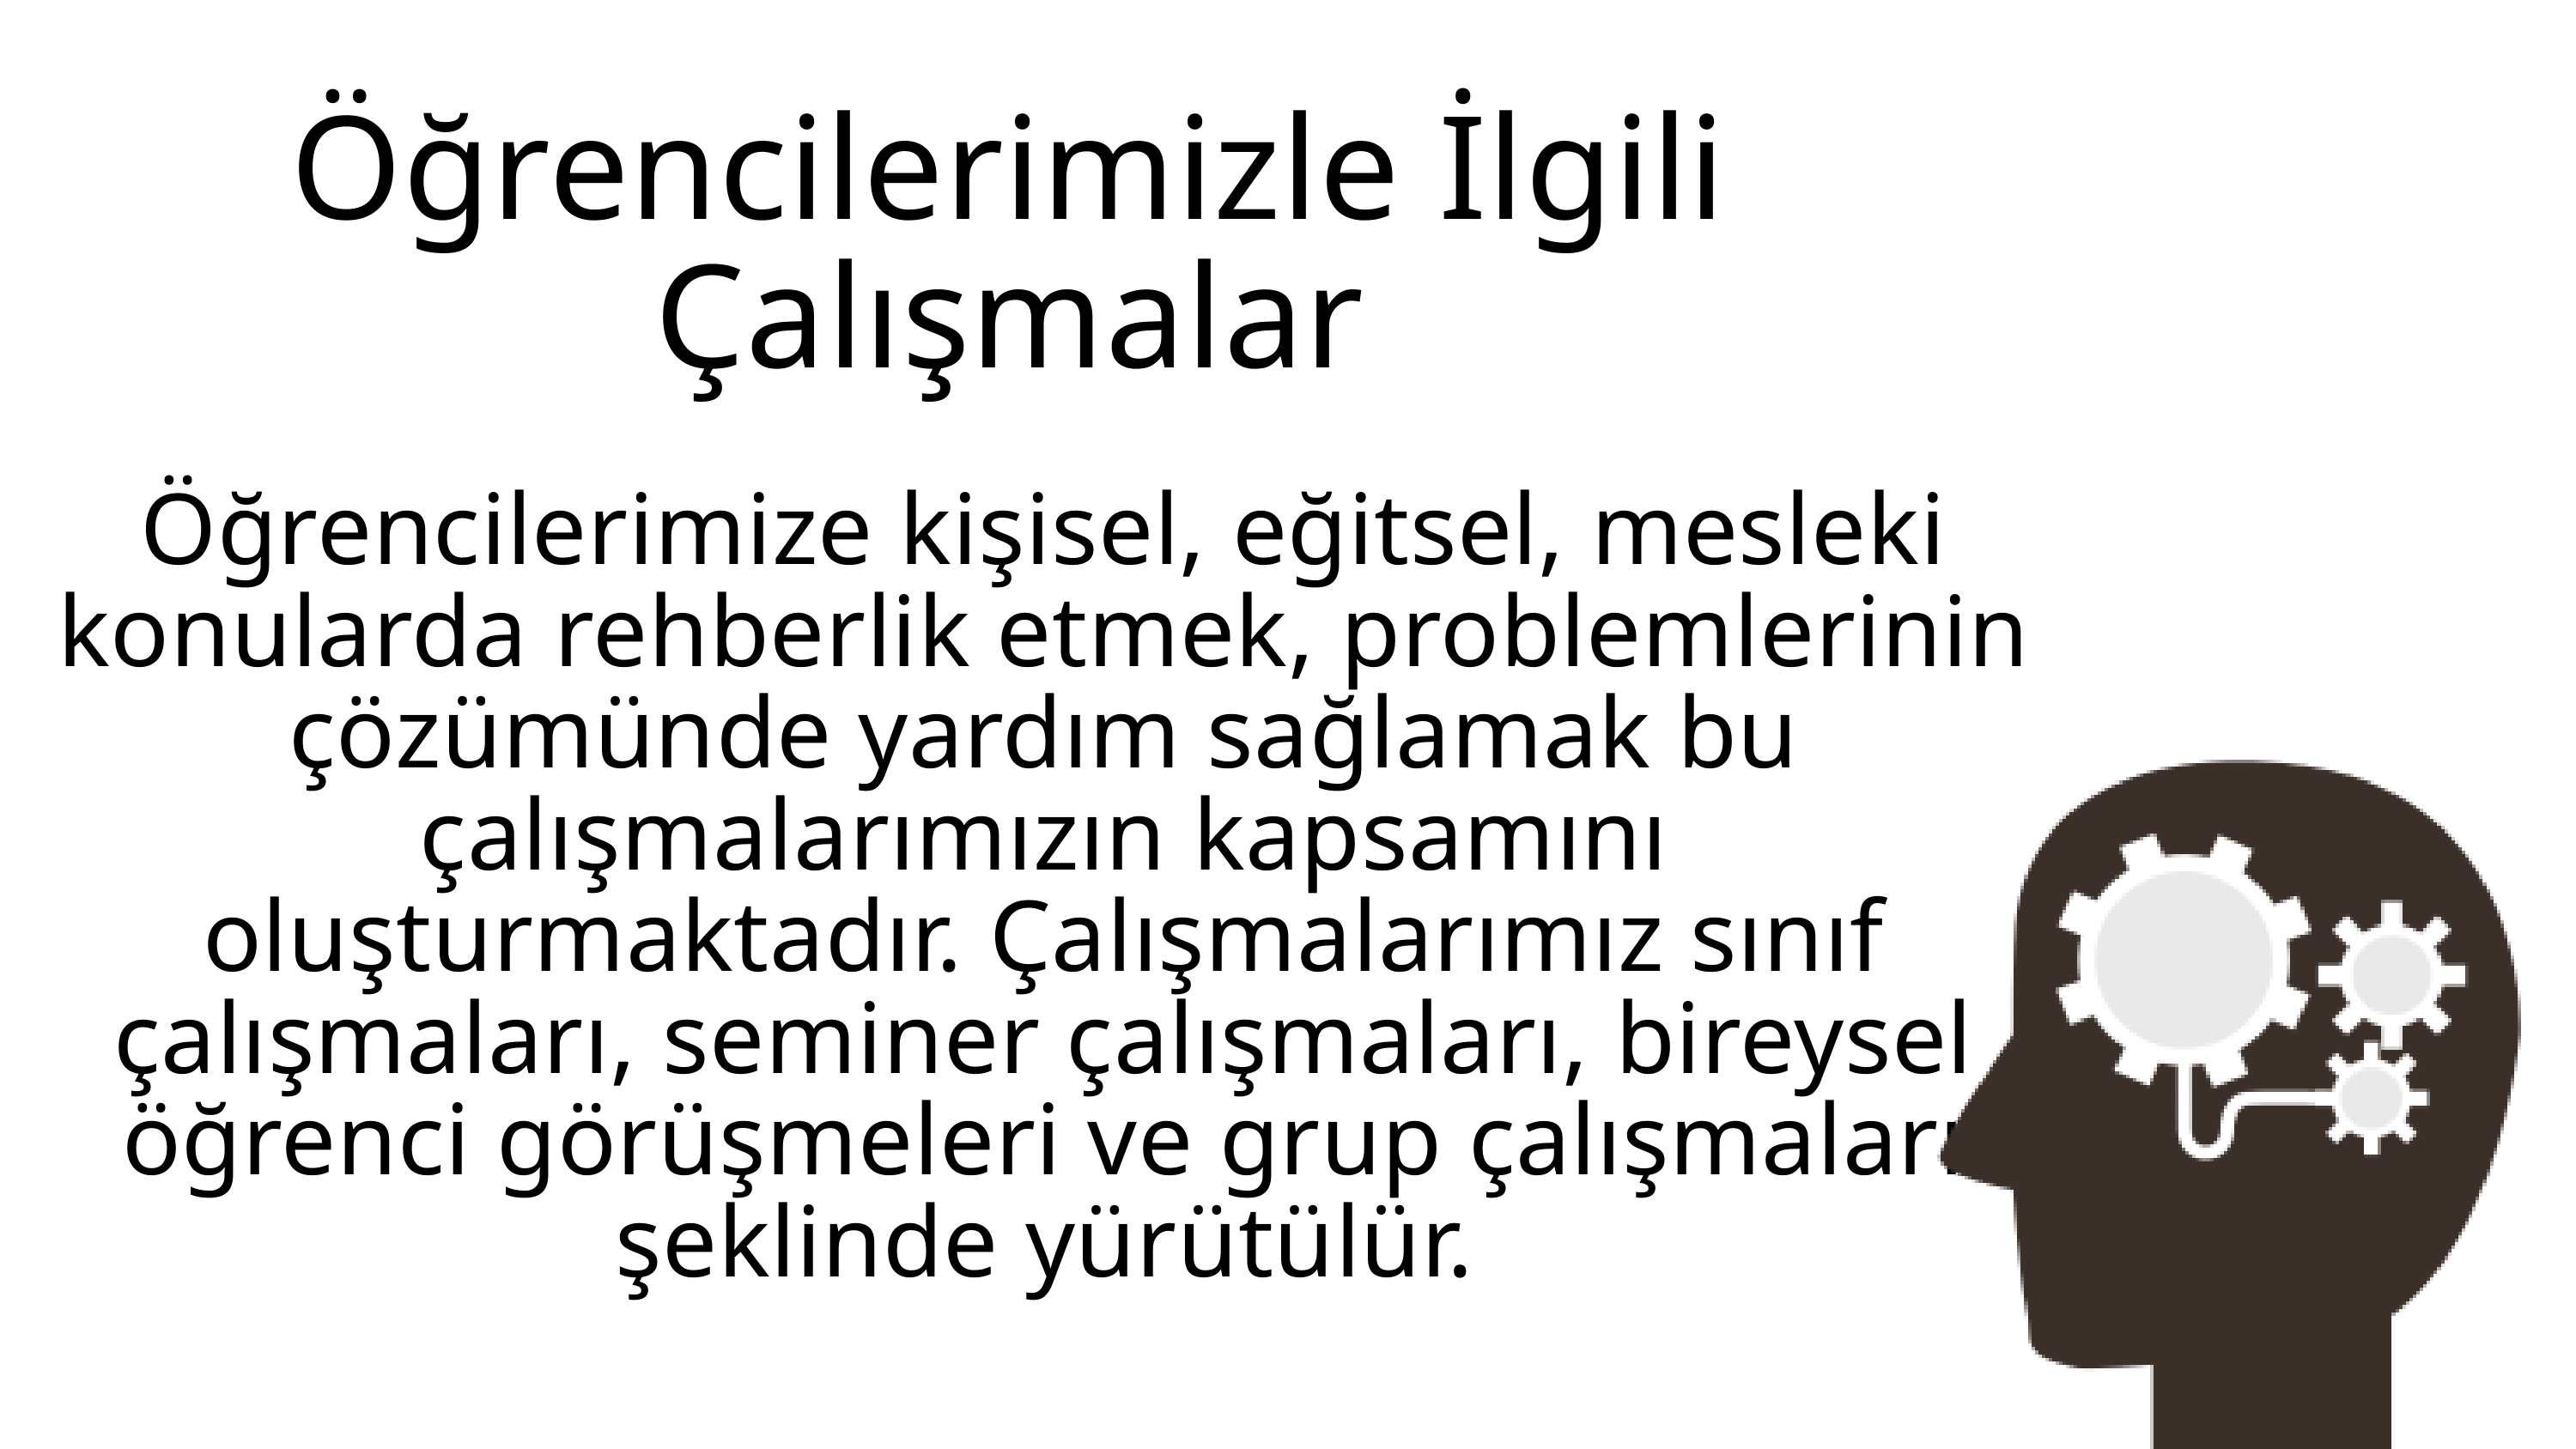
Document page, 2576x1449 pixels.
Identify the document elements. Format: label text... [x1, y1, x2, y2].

picture [1934, 736, 2533, 1449]
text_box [216, 0, 1804, 488]
text_box Öğrencilerimize kişisel, eğitsel, mesleki konularda rehberlik etmek, problemlerinin çözümünde yardım sağlamak bu çalışmalarımızın kapsamını oluşturmaktadır. Çalışmalarımız sınıf çalışmaları, seminer çalışmaları, bireysel öğrenci görüşmeleri ve grup çalışmaları şeklinde yürütülür. [0, 380, 2233, 1297]
